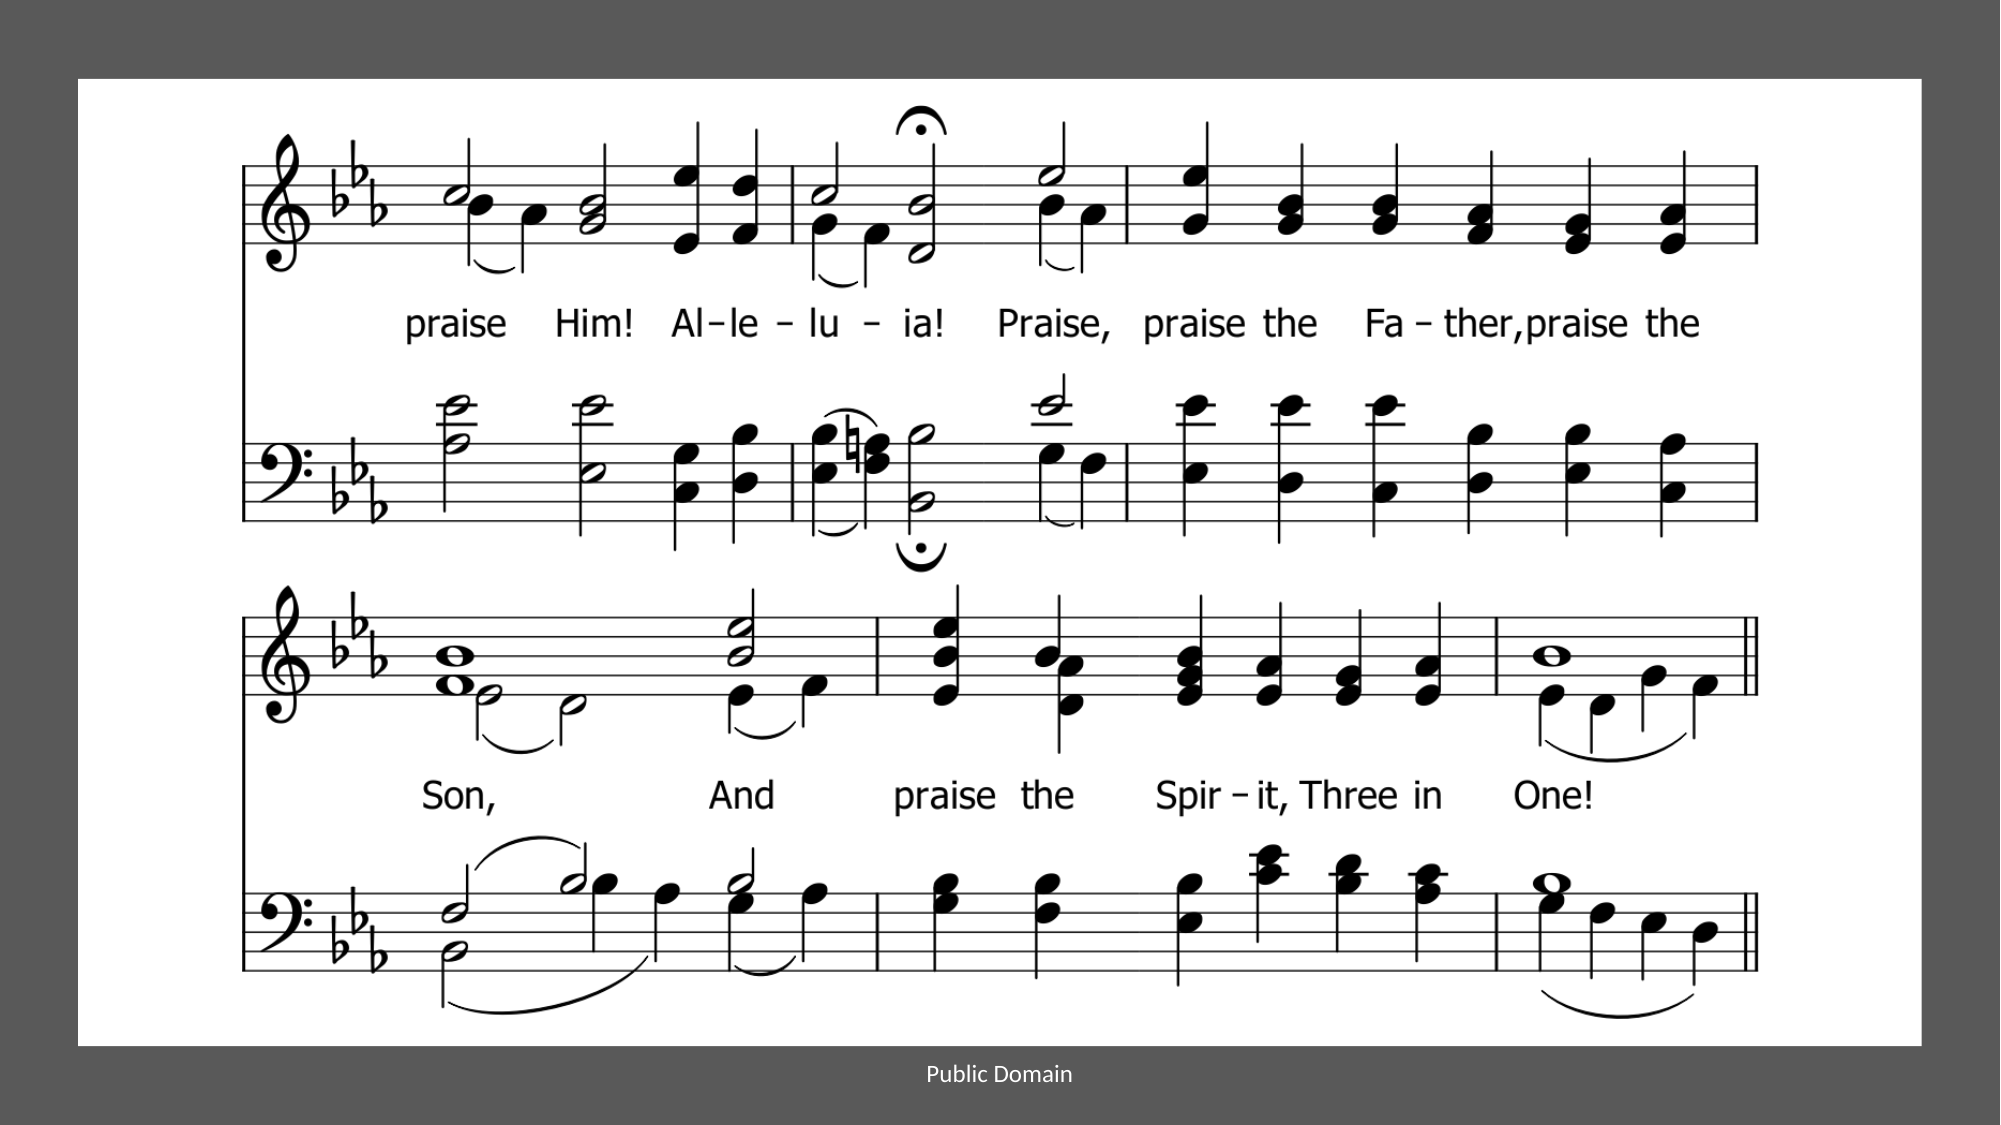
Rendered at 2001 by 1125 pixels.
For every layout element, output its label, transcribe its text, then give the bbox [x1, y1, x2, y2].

text_box [77, 78, 1923, 1047]
footer Public Domain [662, 1042, 1338, 1103]
text_box [0, 0, 2000, 1125]
picture [241, 105, 1759, 1020]
